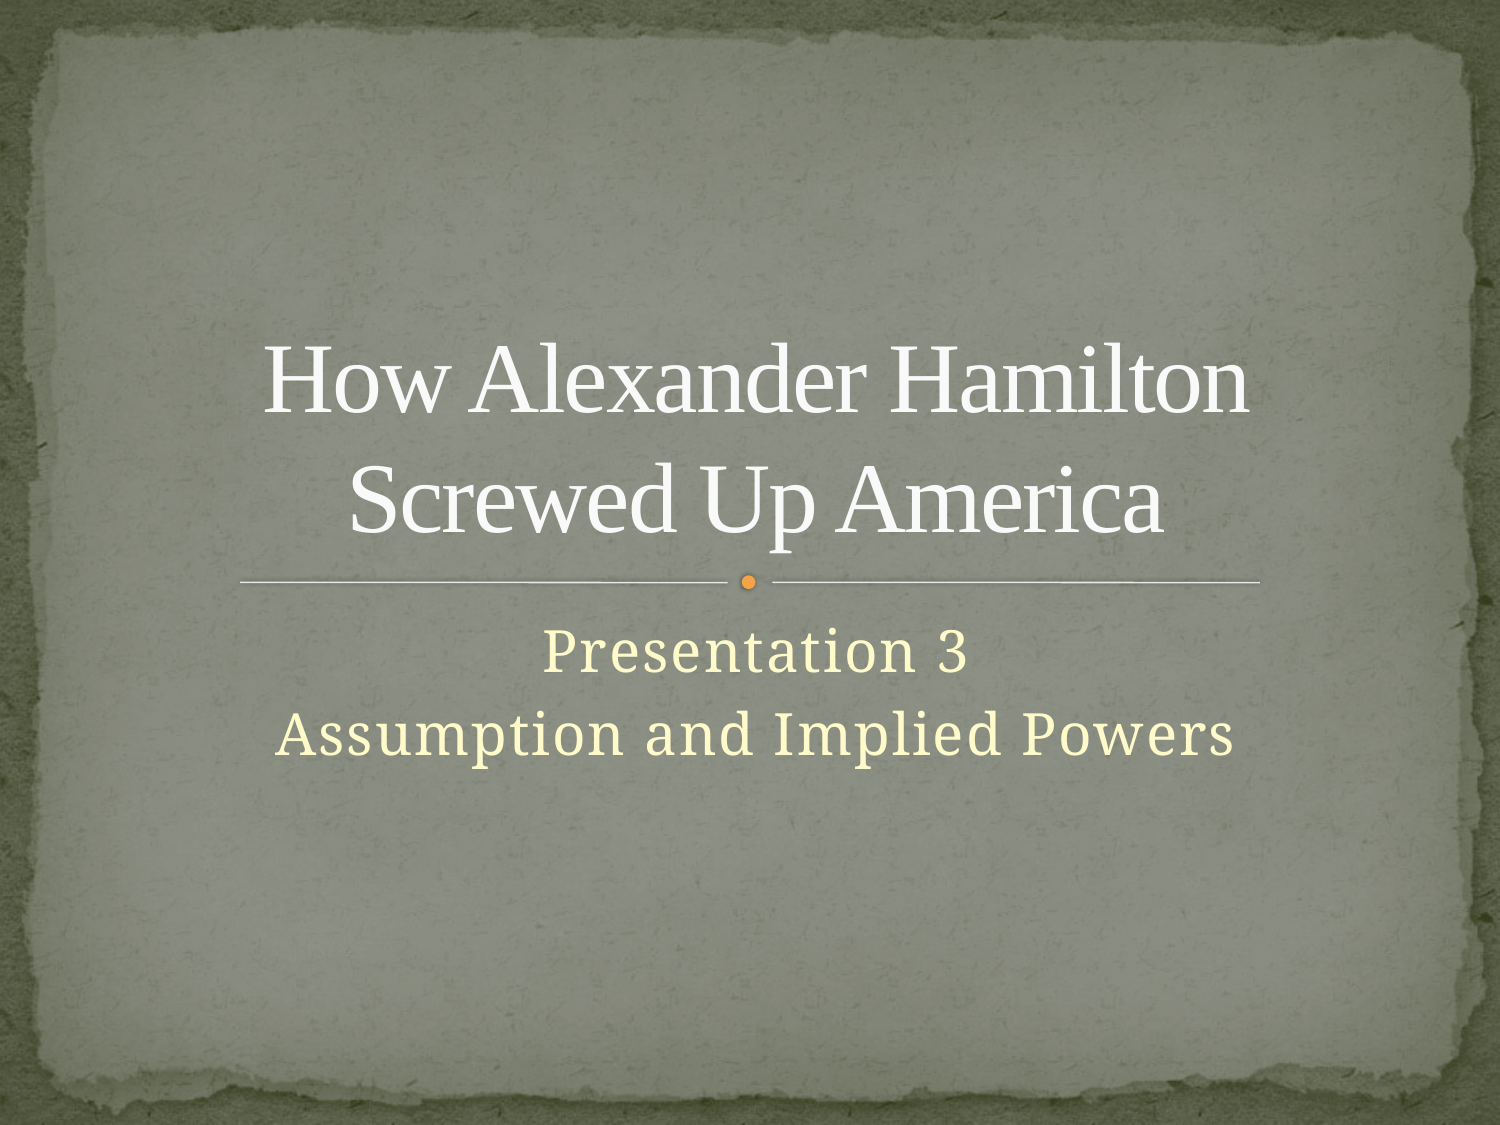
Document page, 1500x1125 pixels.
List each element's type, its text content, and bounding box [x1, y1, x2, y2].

subtitle Presentation 3 Assumption and Implied Powers [75, 606, 1438, 795]
title How Alexander Hamilton Screwed Up America [74, 235, 1438, 561]
